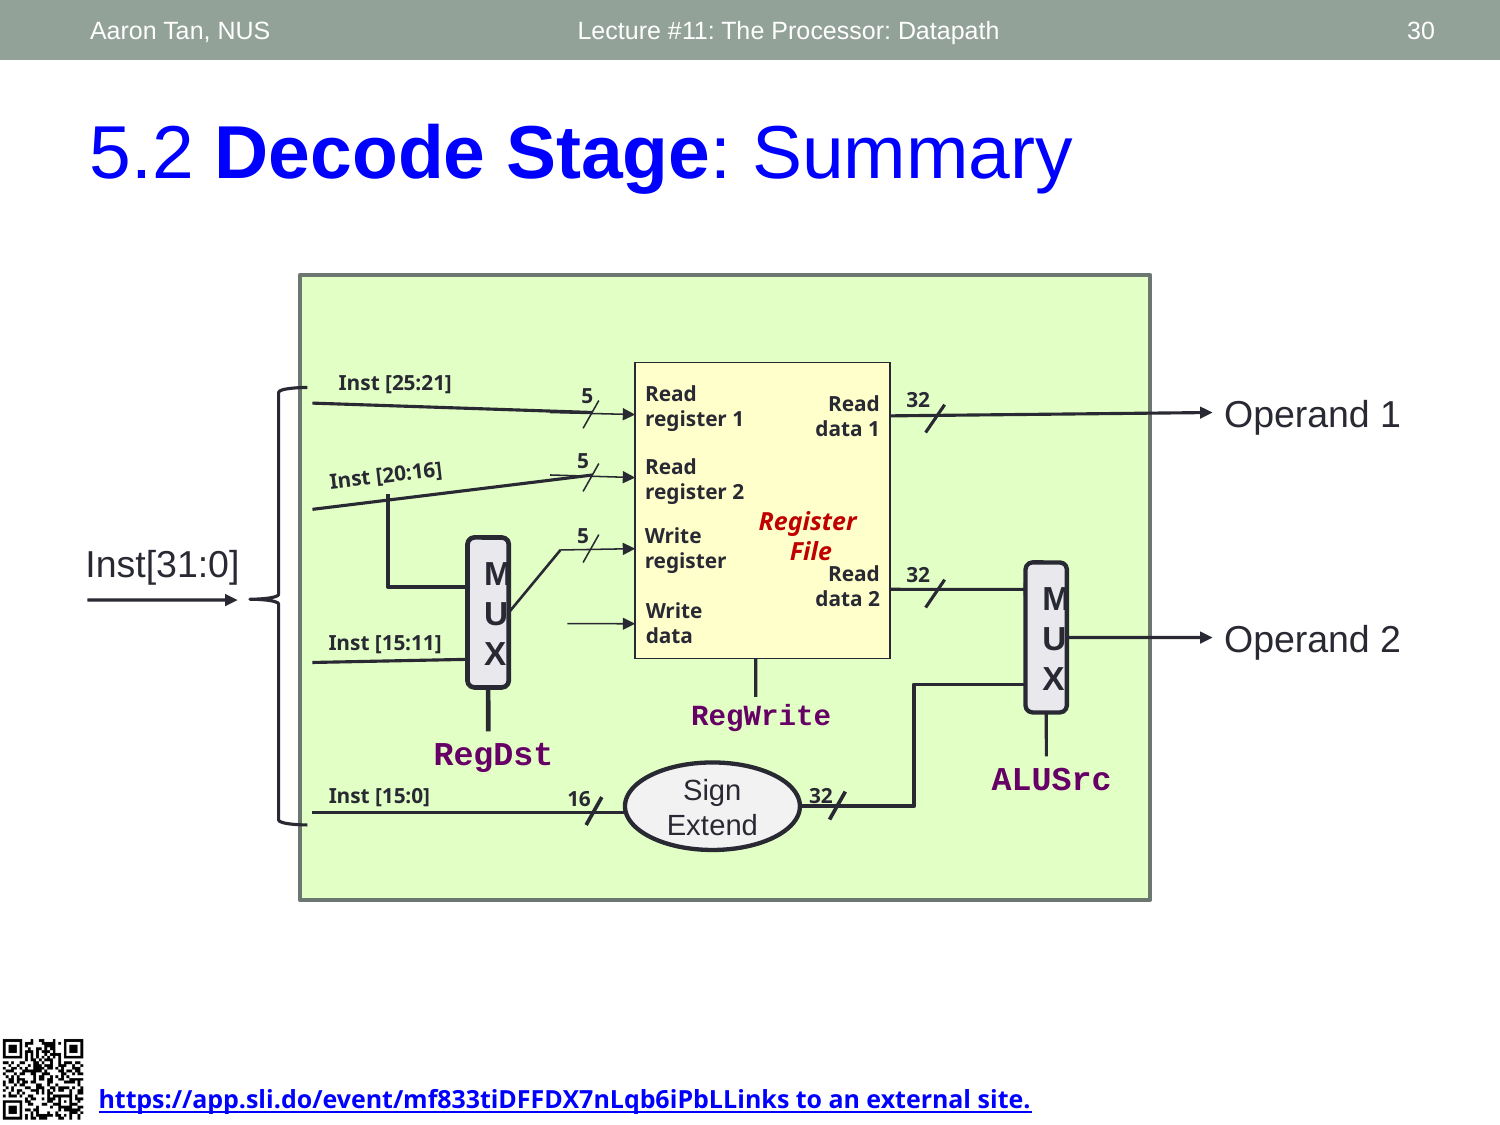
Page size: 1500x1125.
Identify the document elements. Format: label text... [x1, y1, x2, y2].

slide_number Aaron Tan, NUS [75, 3, 550, 57]
footer Lecture #11: The Processor: Datapath [562, 3, 1238, 57]
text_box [37, 274, 1438, 901]
text_box 5.2 Decode Stage: Summary [75, 96, 1450, 202]
slide_number 30 [1308, 3, 1450, 57]
picture [0, 1037, 84, 1122]
